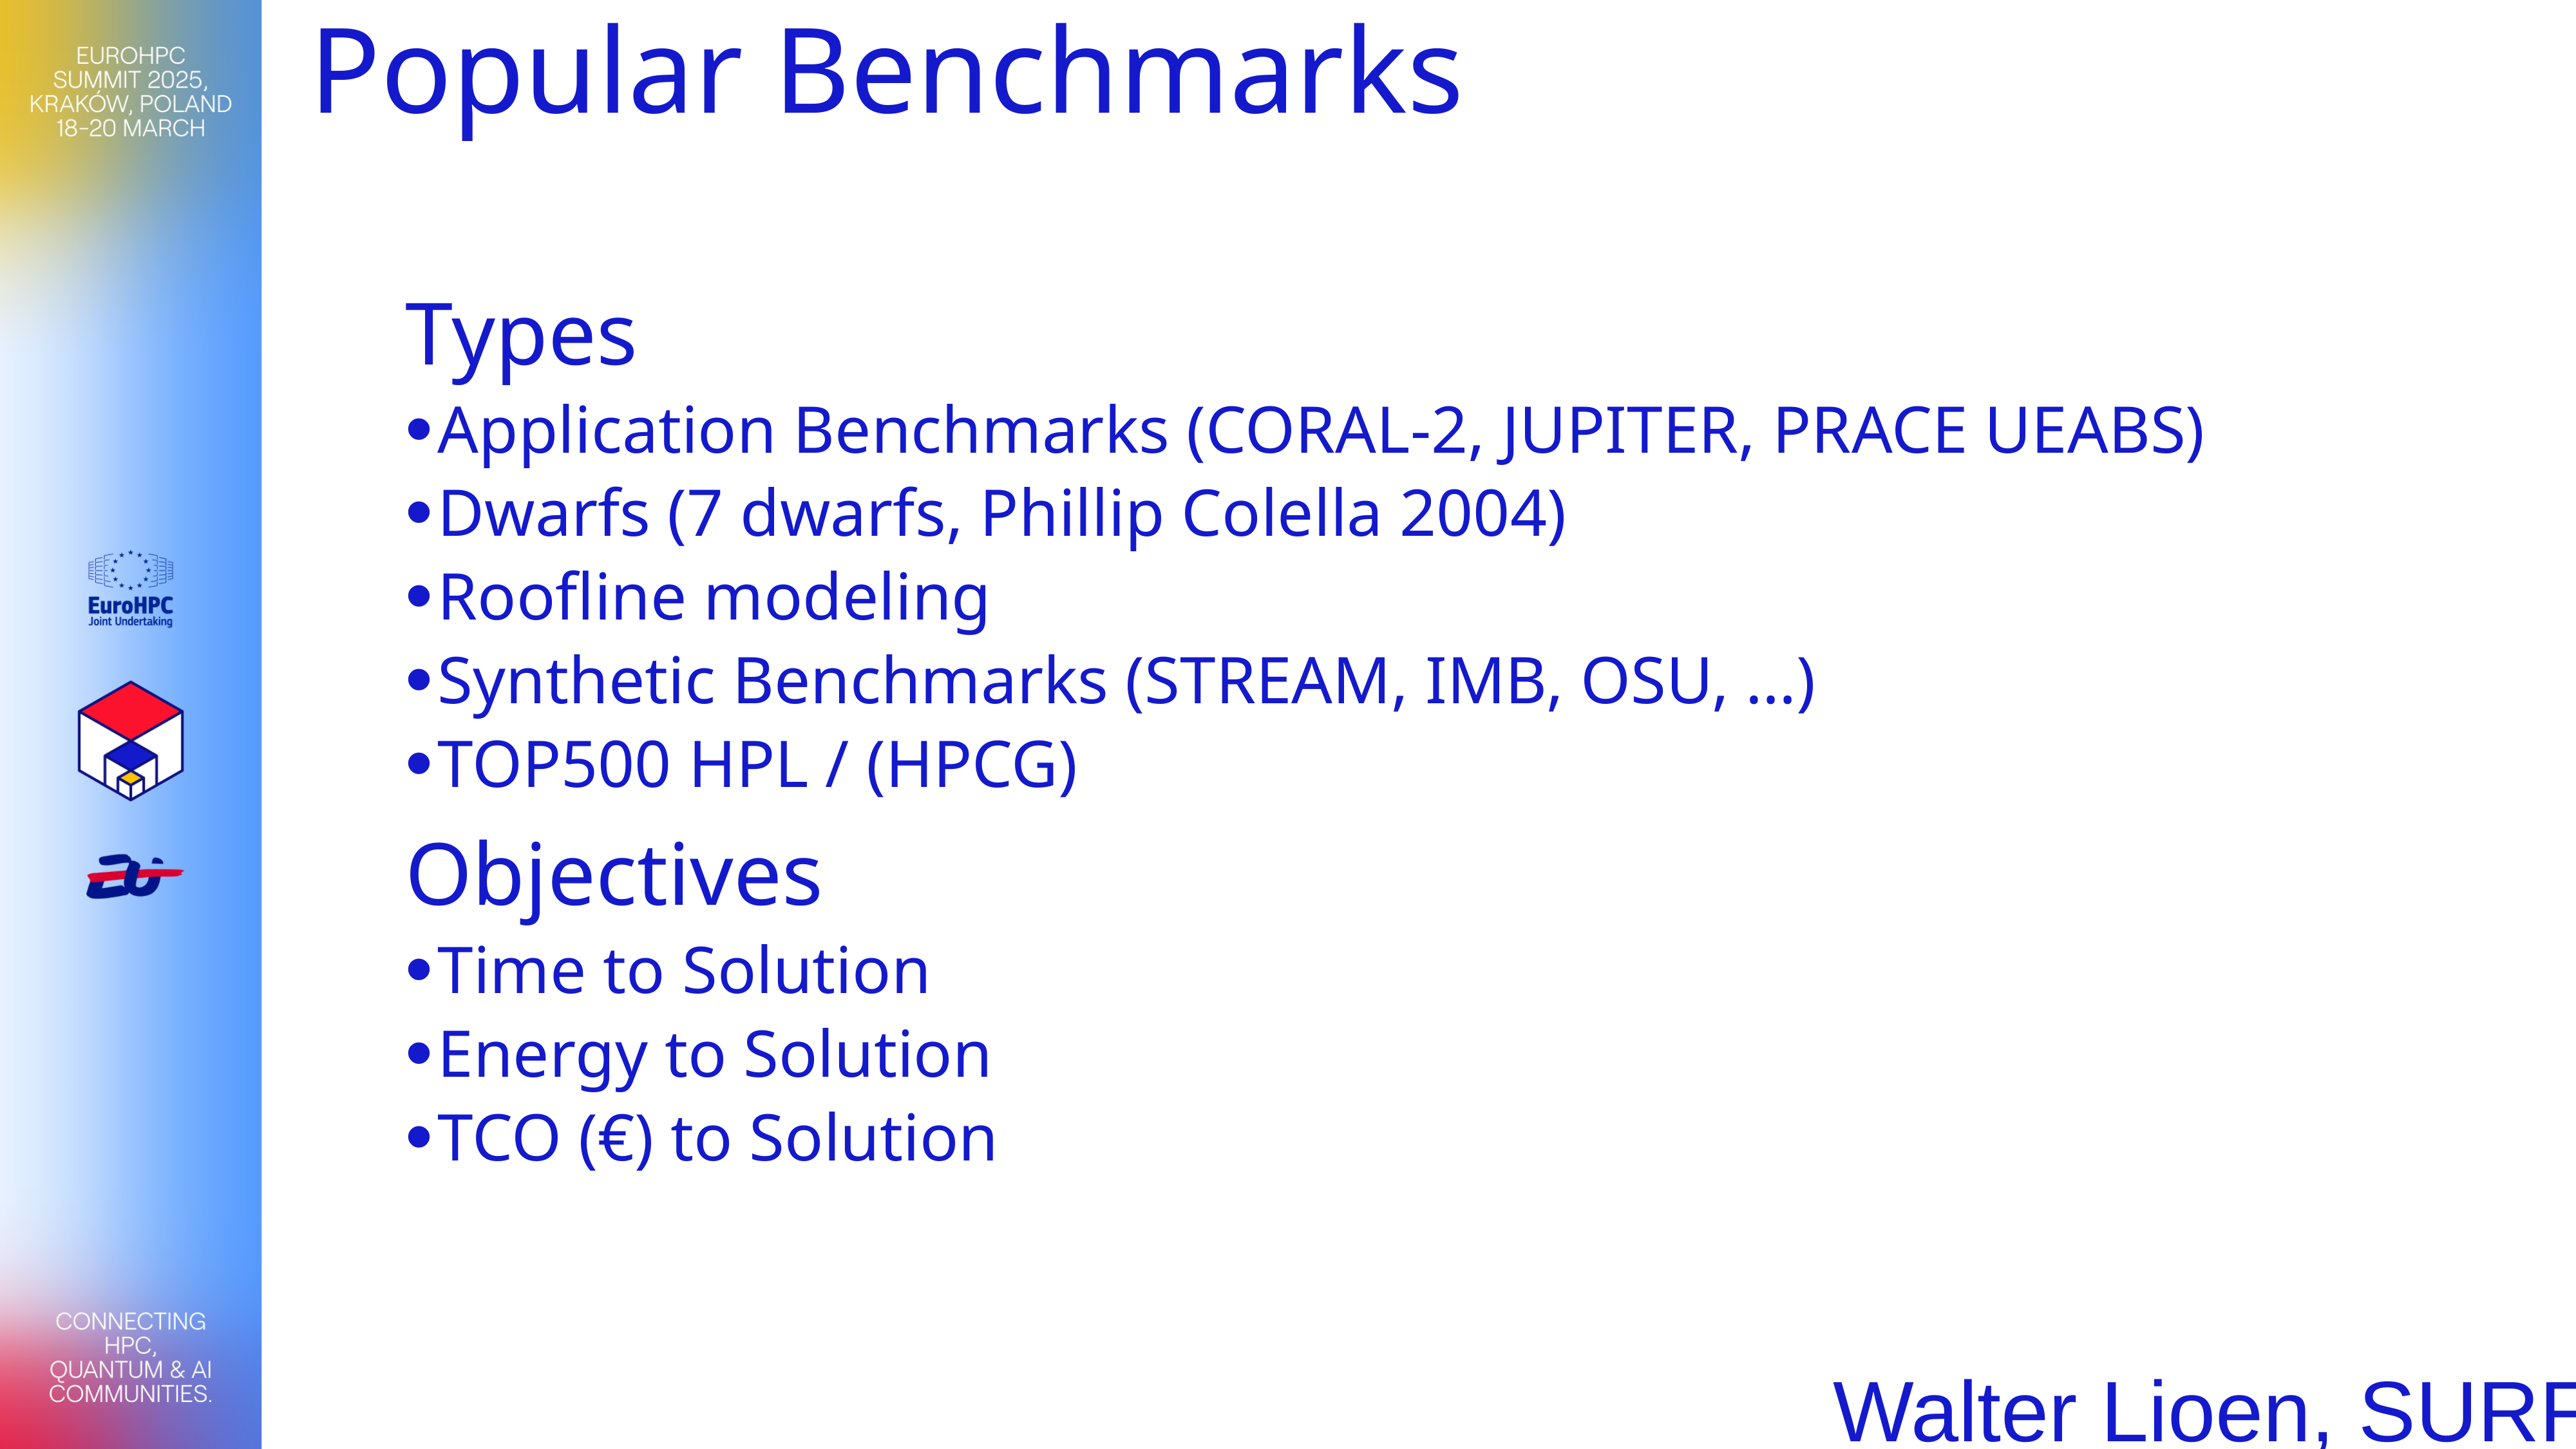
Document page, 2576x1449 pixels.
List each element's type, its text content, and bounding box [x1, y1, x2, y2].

title Popular Benchmarks [299, 6, 2333, 211]
text_box Walter Lioen, SURF [1823, 1363, 2576, 1449]
list Types Application Benchmarks (CORAL-2, JUPITER, PRACE UEABS) Dwarfs (7 dwarfs, Phillip Colella 2004) Roofline modeling Synthetic Benchmarks (STREAM, IMB, OSU, …) TOP500 HPL / (HPCG) Objectives Time to Solution Energy to Solution TCO (€) to Solution [400, 285, 2434, 1443]
picture [0, 0, 2576, 1449]
